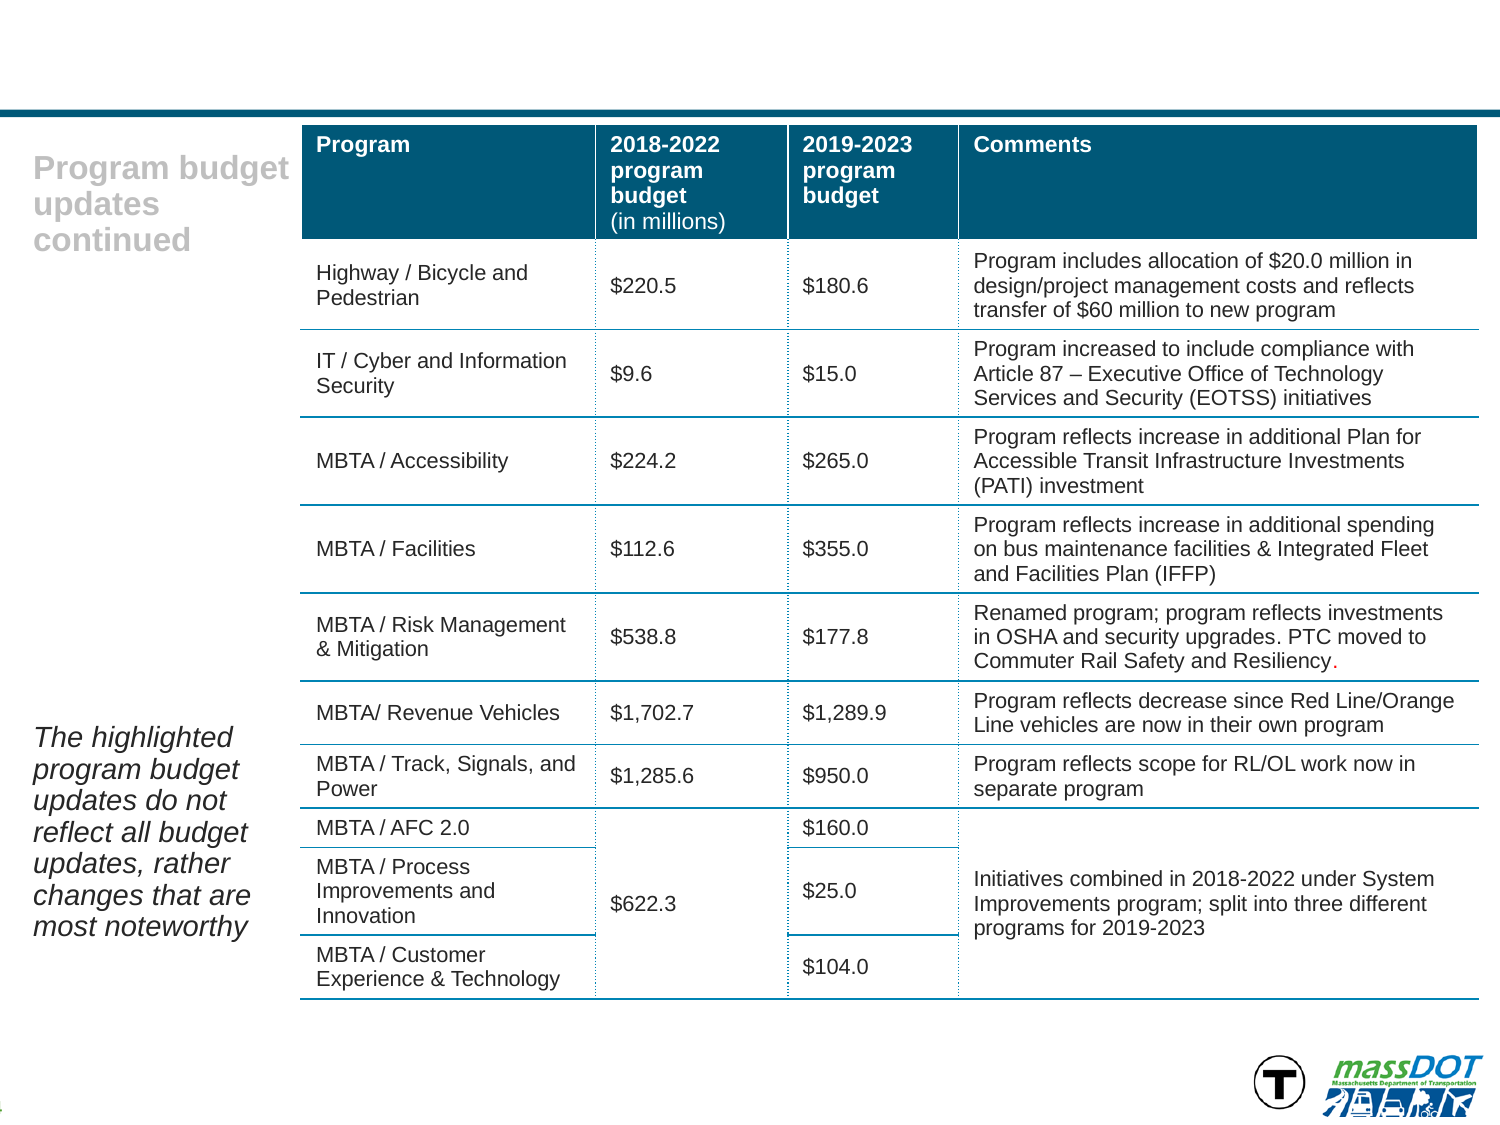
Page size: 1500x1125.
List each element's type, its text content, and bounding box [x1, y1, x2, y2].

table_cell $180.6 [788, 244, 959, 329]
table_cell MBTA / Process Improvements and Innovation [319, 848, 595, 934]
table_cell MBTA / AFC 2.0 [319, 809, 595, 847]
table_cell $355.0 [788, 506, 959, 592]
table_cell $265.0 [788, 418, 959, 504]
table_cell $25.0 [788, 848, 959, 934]
table_header 2018-2022 program budget (in millions) [596, 125, 787, 239]
table_cell MBTA / Track, Signals, and Power [319, 745, 595, 807]
table_cell $224.2 [595, 418, 788, 504]
table_cell MBTA / Facilities [319, 506, 595, 592]
table_cell Program reflects scope for RL/OL work now in separate program [959, 745, 1477, 807]
table_cell $538.8 [595, 594, 788, 680]
table_cell Program reflects increase in additional Plan for Accessible Transit Infrastructure Investments (PATI) investment [959, 418, 1477, 504]
table_cell $104.0 [788, 936, 959, 998]
text_box Program budget updates continued The highlighted program budget updates do not reflect all budget updates, rather changes that are most noteworthy [14, 132, 319, 1089]
table_header 2019-2023 program budget [789, 125, 958, 239]
picture [1246, 1047, 1494, 1117]
table_header Comments [959, 125, 1477, 239]
table_cell MBTA / Customer Experience & Technology [319, 936, 595, 998]
table_cell Program increased to include compliance with Article 87 – Executive Office of Technology Services and Security (EOTSS) initiatives [959, 330, 1477, 416]
table_cell $1,285.6 [595, 745, 788, 807]
table_cell Program includes allocation of $20.0 million in design/project management costs and reflects transfer of $60 million to new program [959, 244, 1477, 329]
table_cell MBTA / Risk Management & Mitigation [319, 594, 595, 680]
table_cell IT / Cyber and Information Security [319, 330, 595, 416]
table_cell $1,702.7 [595, 682, 788, 744]
table_cell Program reflects decrease since Red Line/Orange Line vehicles are now in their own program [959, 682, 1477, 744]
table_cell $15.0 [788, 330, 959, 416]
table_cell $112.6 [595, 506, 788, 592]
table_header Program [302, 125, 595, 239]
table_cell $622.3 [595, 809, 788, 998]
table_cell $160.0 [788, 809, 959, 847]
table_cell MBTA / Accessibility [319, 418, 595, 504]
table_cell MBTA/ Revenue Vehicles [319, 682, 595, 744]
table_cell Highway / Bicycle and Pedestrian [319, 244, 595, 329]
table_cell $1,289.9 [788, 682, 959, 744]
table_cell $177.8 [788, 594, 959, 680]
table_cell Initiatives combined in 2018-2022 under System Improvements program; split into three different programs for 2019-2023 [959, 809, 1477, 998]
table_cell $950.0 [788, 745, 959, 807]
table_cell Renamed program; program reflects investments in OSHA and security upgrades. PTC moved to Commuter Rail Safety and Resiliency. [959, 594, 1477, 680]
table_cell $220.5 [595, 244, 788, 329]
table_cell $9.6 [595, 330, 788, 416]
table_cell Program reflects increase in additional spending on bus maintenance facilities & Integrated Fleet and Facilities Plan (IFFP) [959, 506, 1477, 592]
